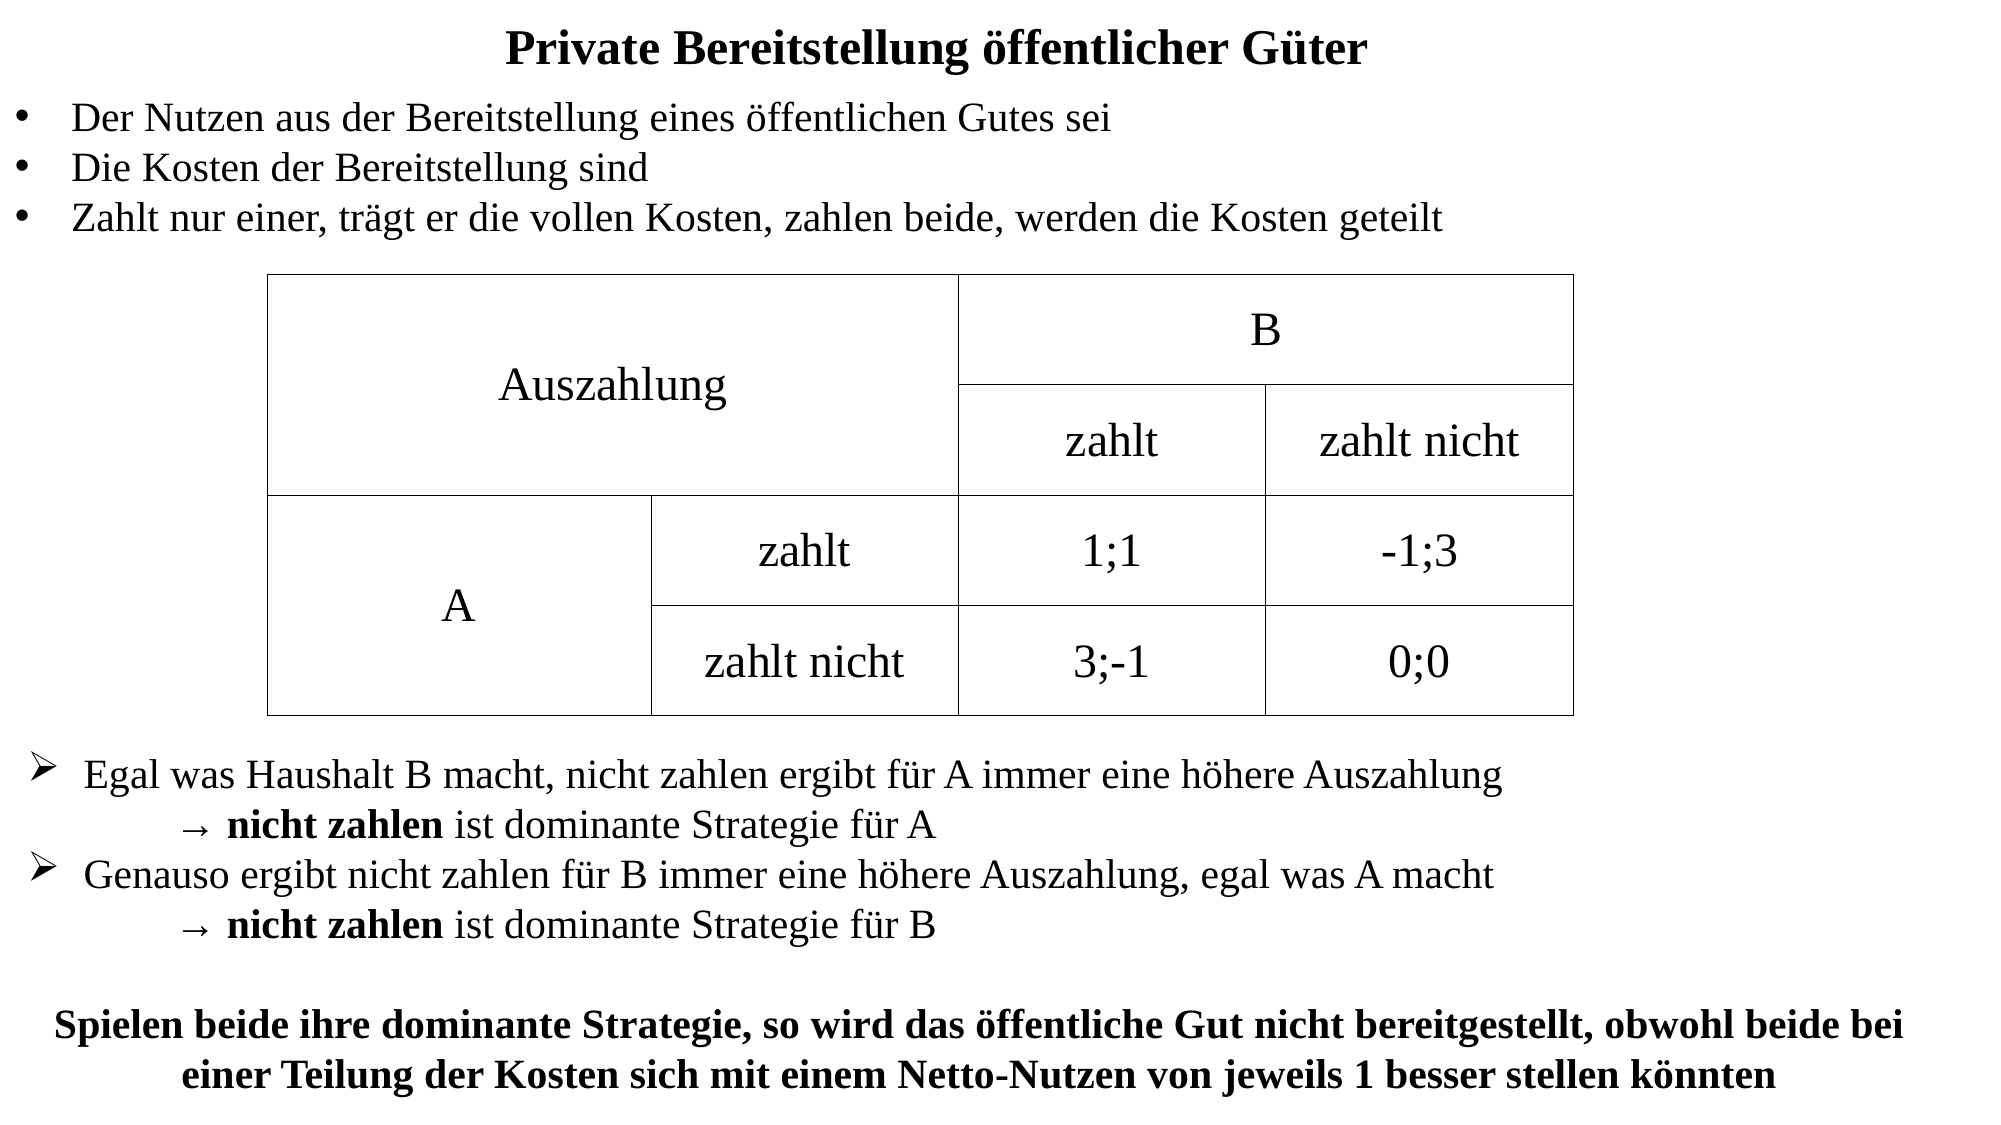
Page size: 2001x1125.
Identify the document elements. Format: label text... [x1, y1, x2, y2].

table_cell zahlt [652, 496, 958, 605]
table_cell 0;0 [1266, 606, 1573, 715]
text_box Private Bereitstellung öffentlicher Güter [490, 6, 1397, 82]
table_cell zahlt nicht [652, 606, 958, 715]
table_cell -1;3 [1266, 496, 1573, 605]
text_box Egal was Haushalt B macht, nicht zahlen ergibt für A immer eine höhere Auszahlung → nicht zahlen ist dominante Strategie für A Genauso ergibt nicht zahlen für B immer eine höhere Auszahlung, egal was A macht → nicht zahlen ist dominante Strategie für B Spielen beide ihre dominante Strategie, so wird das öffentliche Gut nicht bereitgestellt, obwohl beide bei einer Teilung der Kosten sich mit einem Netto-Nutzen von jeweils 1 besser stellen könnten [12, 739, 1947, 1095]
table_cell A [268, 496, 651, 715]
table_header Auszahlung [268, 275, 958, 495]
table_header B [959, 275, 1573, 384]
table_cell zahlt [959, 385, 1265, 495]
table_cell 1;1 [959, 496, 1265, 605]
table_cell zahlt nicht [1266, 385, 1573, 495]
table_cell 3;-1 [959, 606, 1265, 715]
